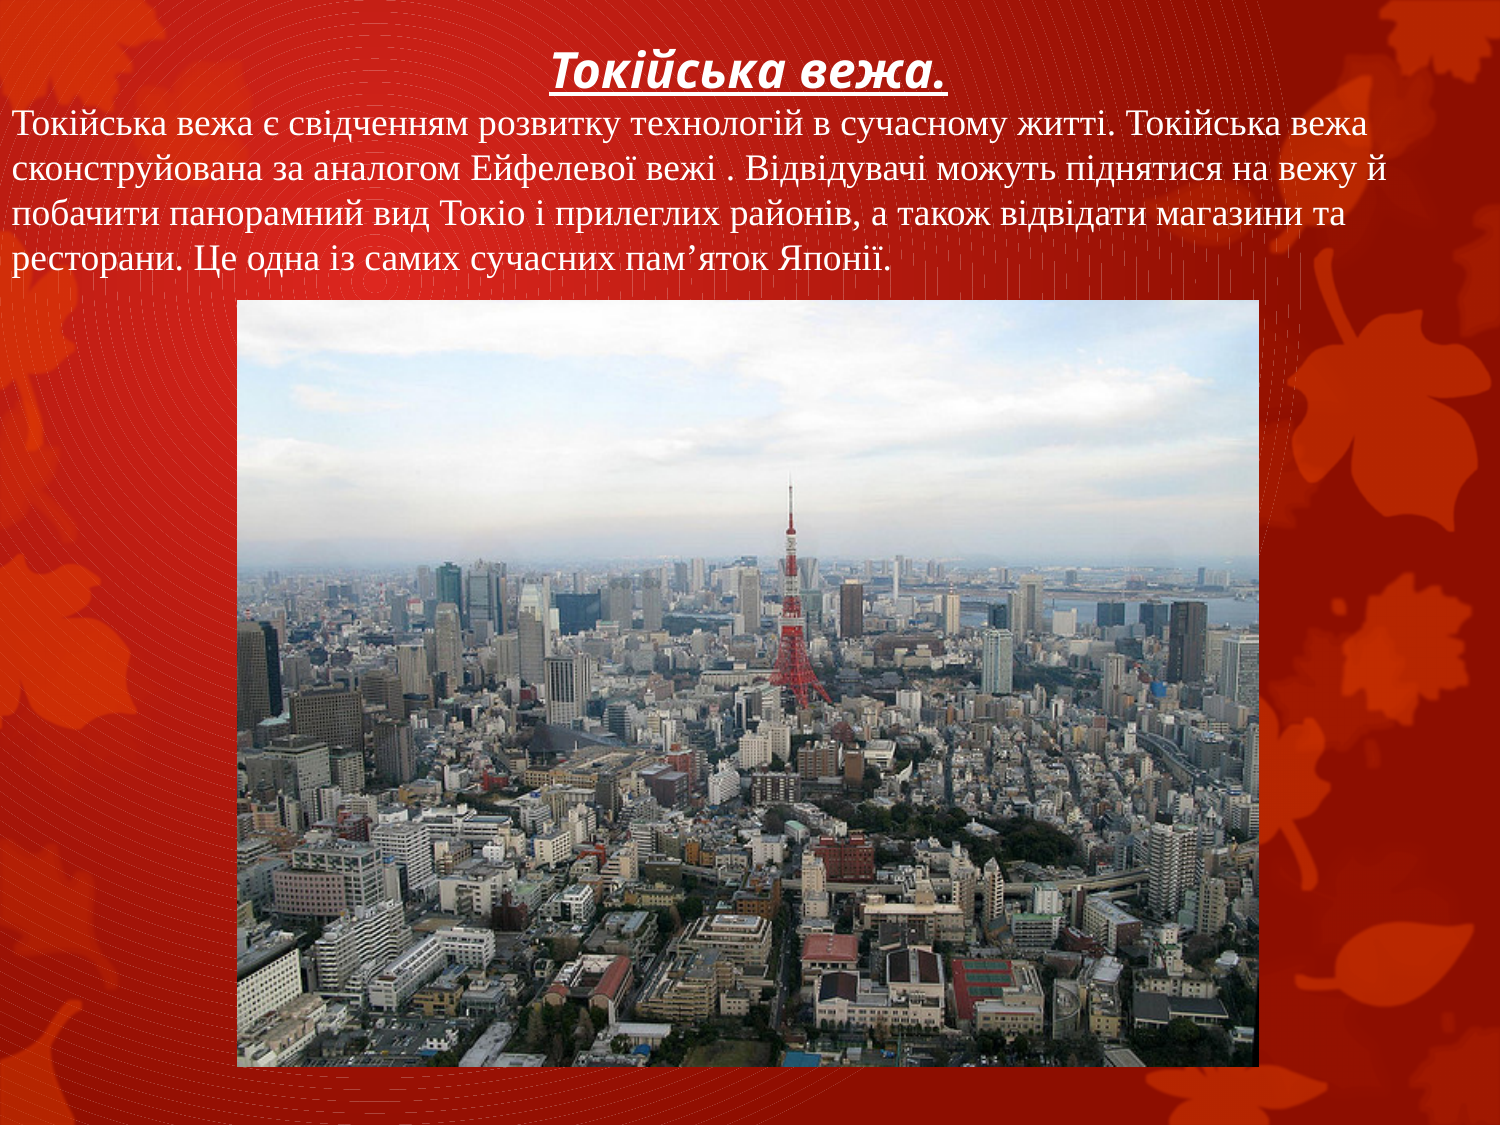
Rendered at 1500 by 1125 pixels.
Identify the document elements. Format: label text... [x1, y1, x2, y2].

picture [237, 300, 1260, 1067]
text_box Токійська вежа. Токійська вежа є свідченням розвитку технологій в сучасному житті. Токійська вежа сконструйована за аналогом Ейфелевої вежі . Відвідувачі можуть піднятися на вежу й побачити панорамний вид Токіо і прилеглих районів, а також відвідати магазини та ресторани. Це одна із самих сучасних пам’яток Японії. [0, 30, 1500, 286]
